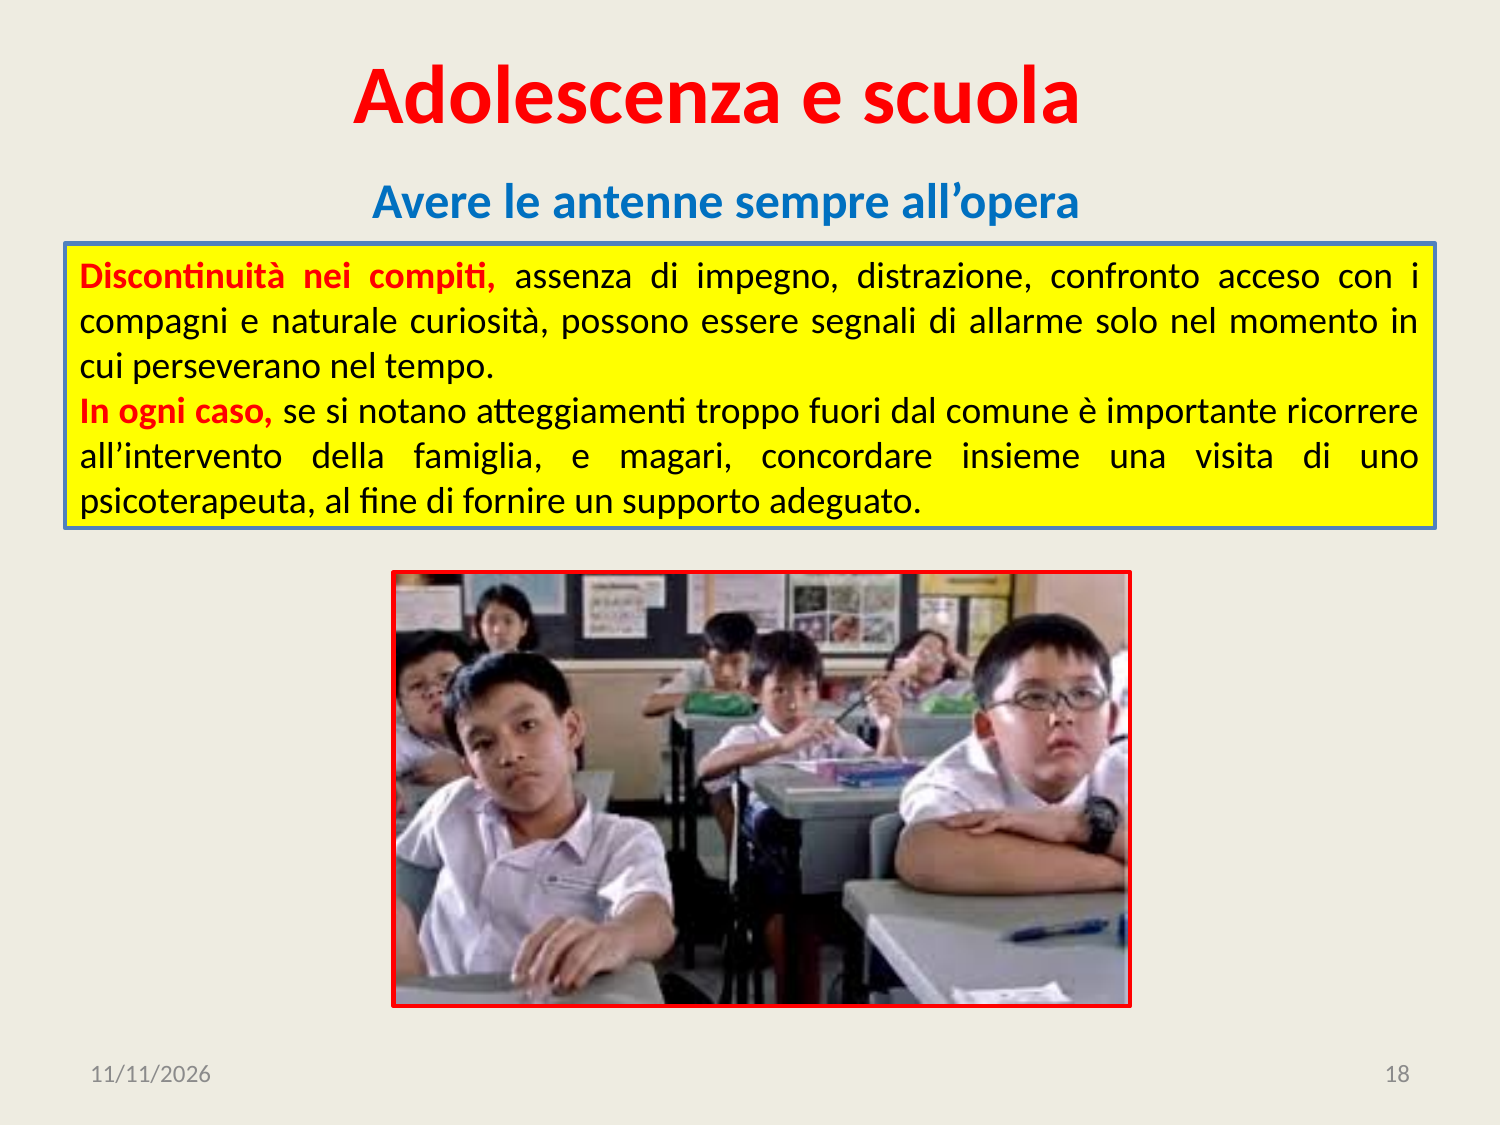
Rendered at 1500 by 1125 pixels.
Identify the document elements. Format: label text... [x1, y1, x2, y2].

title Adolescenza e scuola [53, 42, 1383, 138]
text_box Avere le antenne sempre all’opera [29, 160, 1424, 236]
slide_number 18 [1074, 1042, 1425, 1103]
text_box Discontinuità nei compiti, assenza di impegno, distrazione, confronto acceso con i compagni e naturale curiosità, possono essere segnali di allarme solo nel momento in cui perseverano nel tempo. In ogni caso, se si notano atteggiamenti troppo fuori dal comune è importante ricorrere all’intervento della famiglia, e magari, concordare insieme una visita di uno psicoterapeuta, al fine di fornire un supporto adeguato. [64, 243, 1436, 529]
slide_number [75, 1042, 425, 1103]
picture [395, 573, 1129, 1005]
